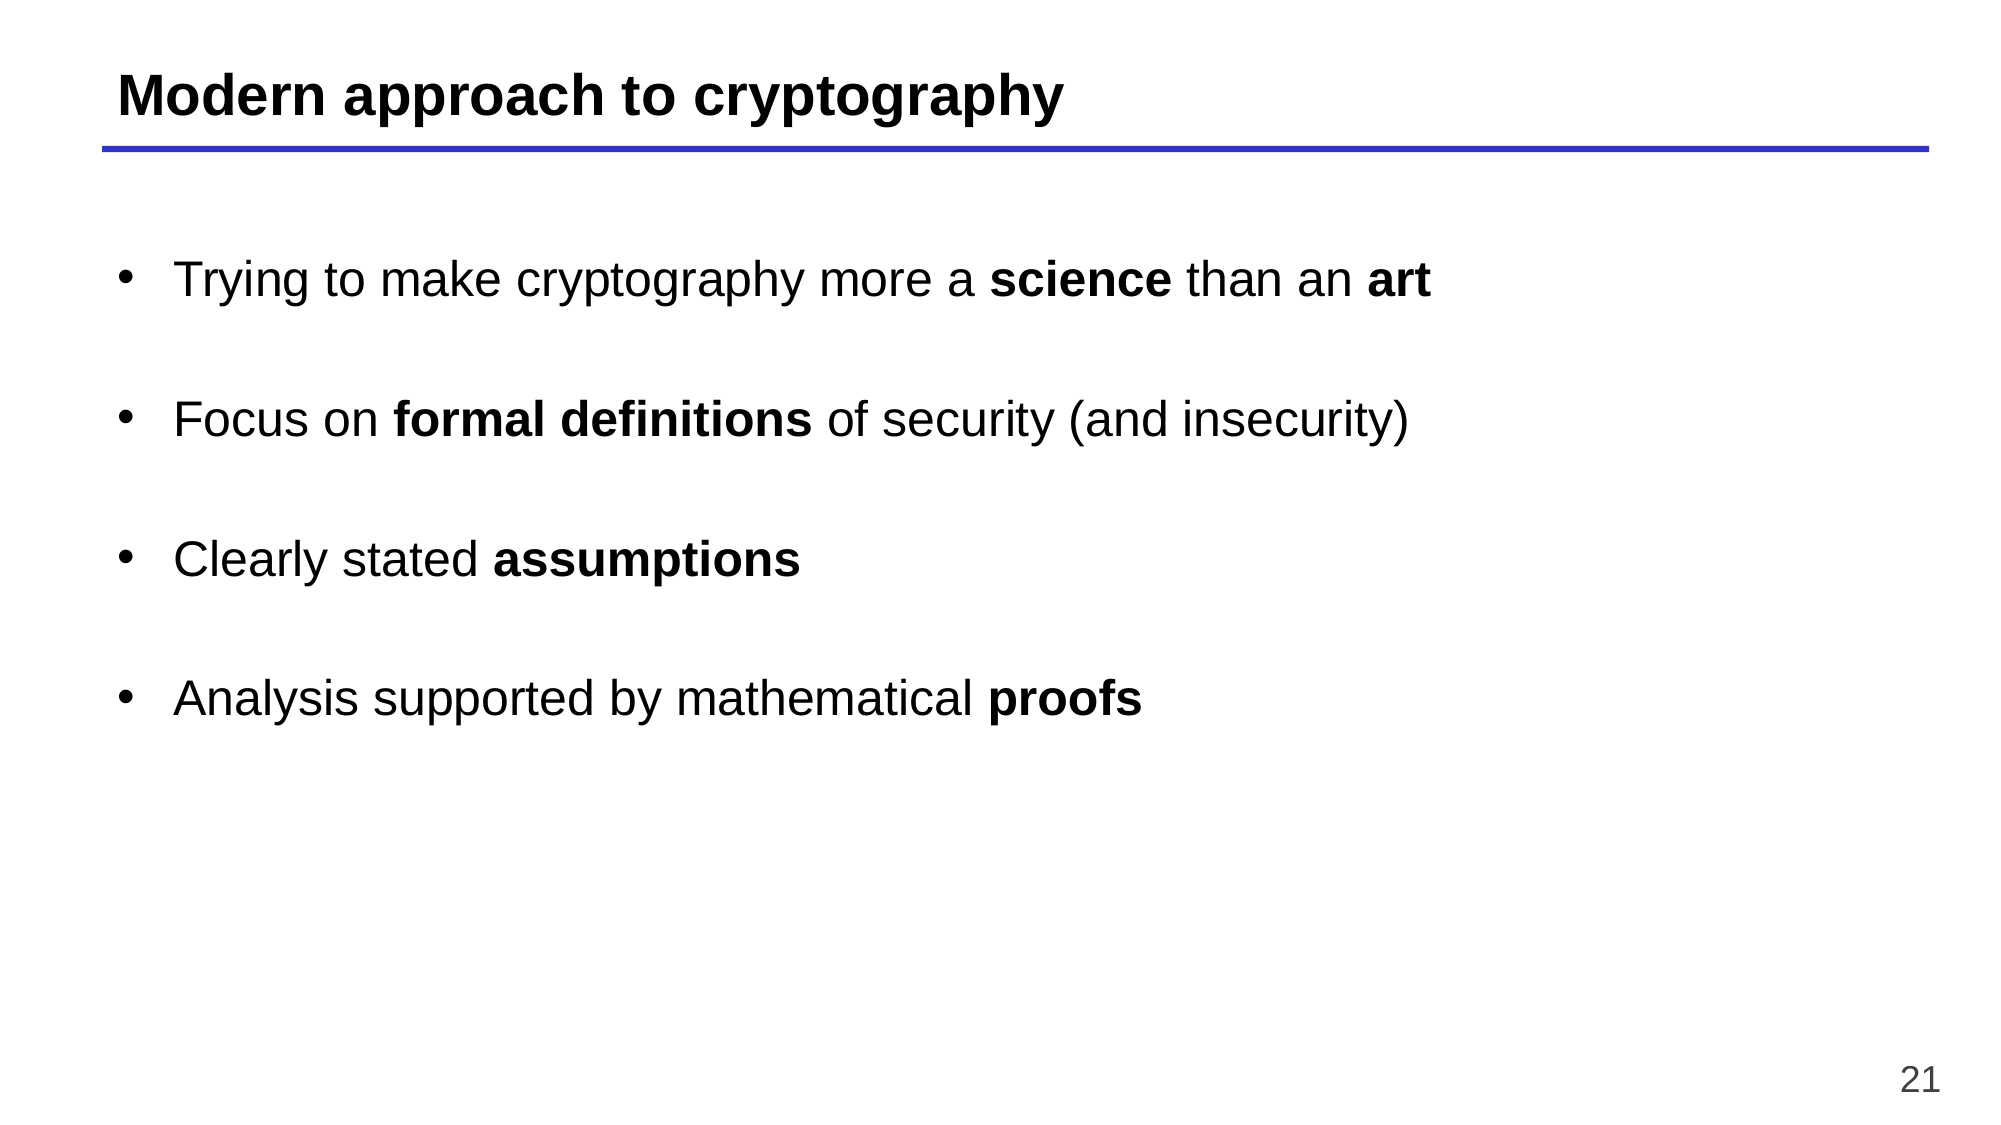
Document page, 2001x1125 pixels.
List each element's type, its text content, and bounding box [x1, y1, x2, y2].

slide_number 21 [1539, 1047, 1957, 1101]
title Modern approach to cryptography [102, 54, 1930, 130]
list Trying to make cryptography more a science than an art Focus on formal definitions of security (and insecurity) Clearly stated assumptions Analysis supported by mathematical proofs [102, 168, 1930, 1000]
